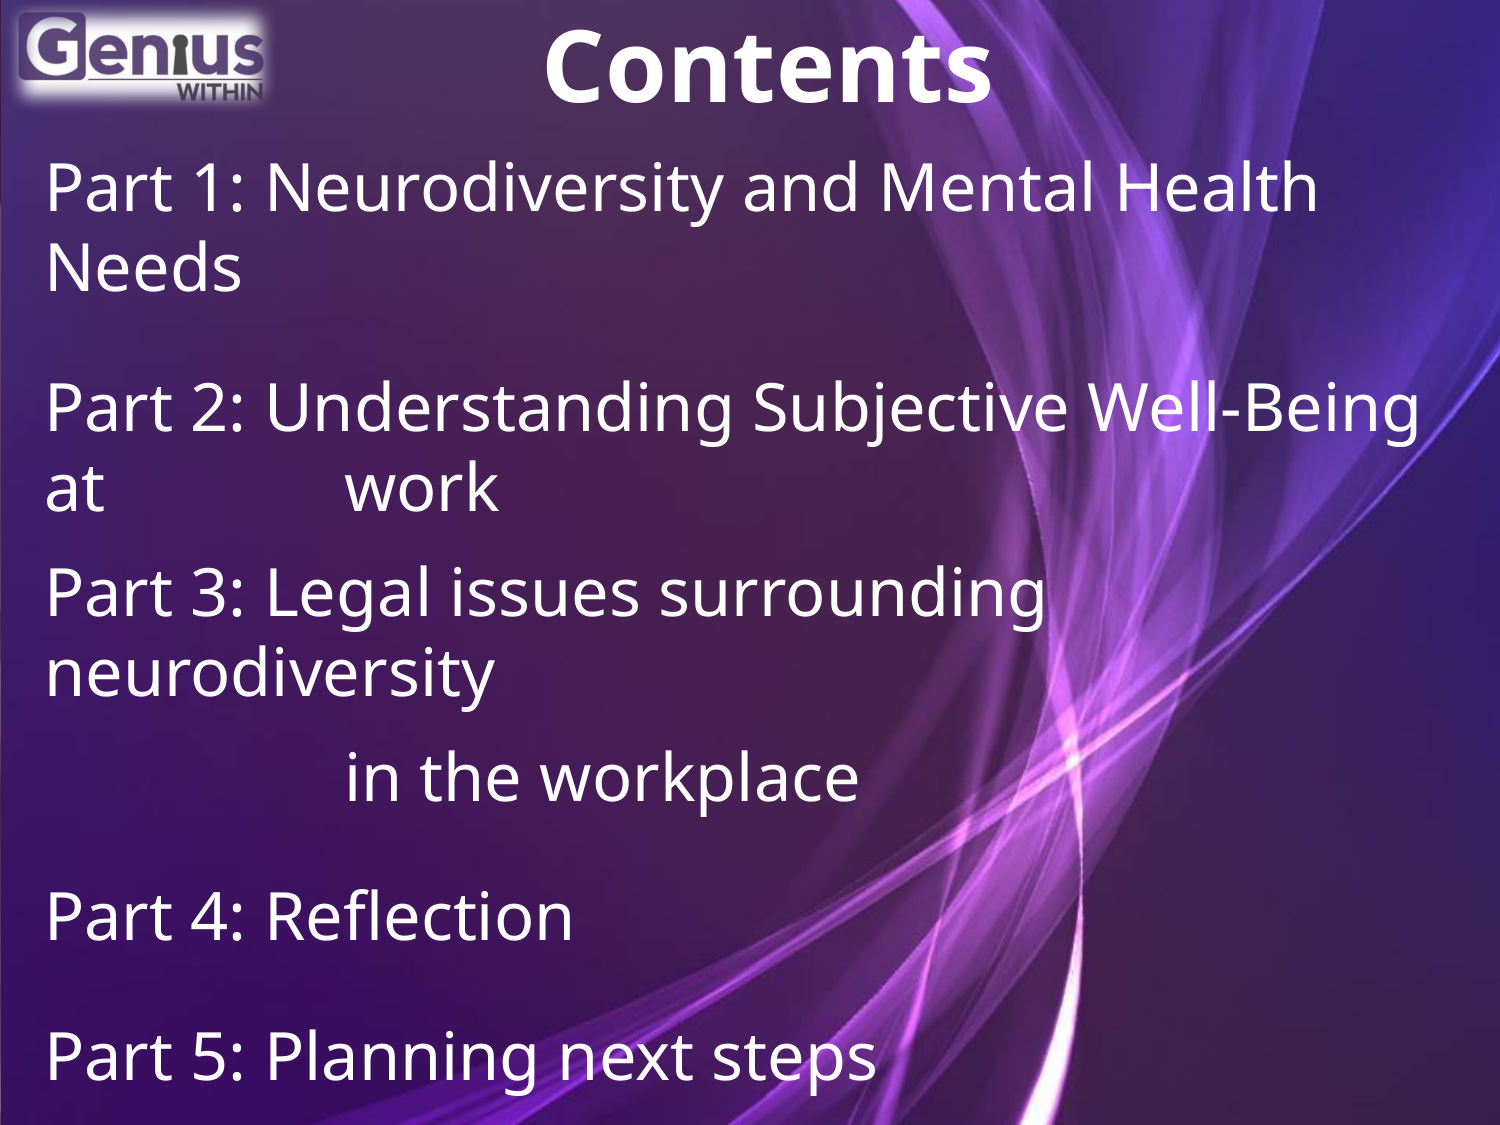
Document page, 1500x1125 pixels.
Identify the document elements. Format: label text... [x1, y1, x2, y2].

text_box Contents [526, 0, 1010, 131]
text_box Part 1: Neurodiversity and Mental Health Needs Part 2: Understanding Subjective Well-Being at work Part 3: Legal issues surrounding neurodiversity in the workplace Part 4: Reflection Part 5: Planning next steps [29, 137, 1471, 1102]
picture [0, 0, 1500, 1125]
